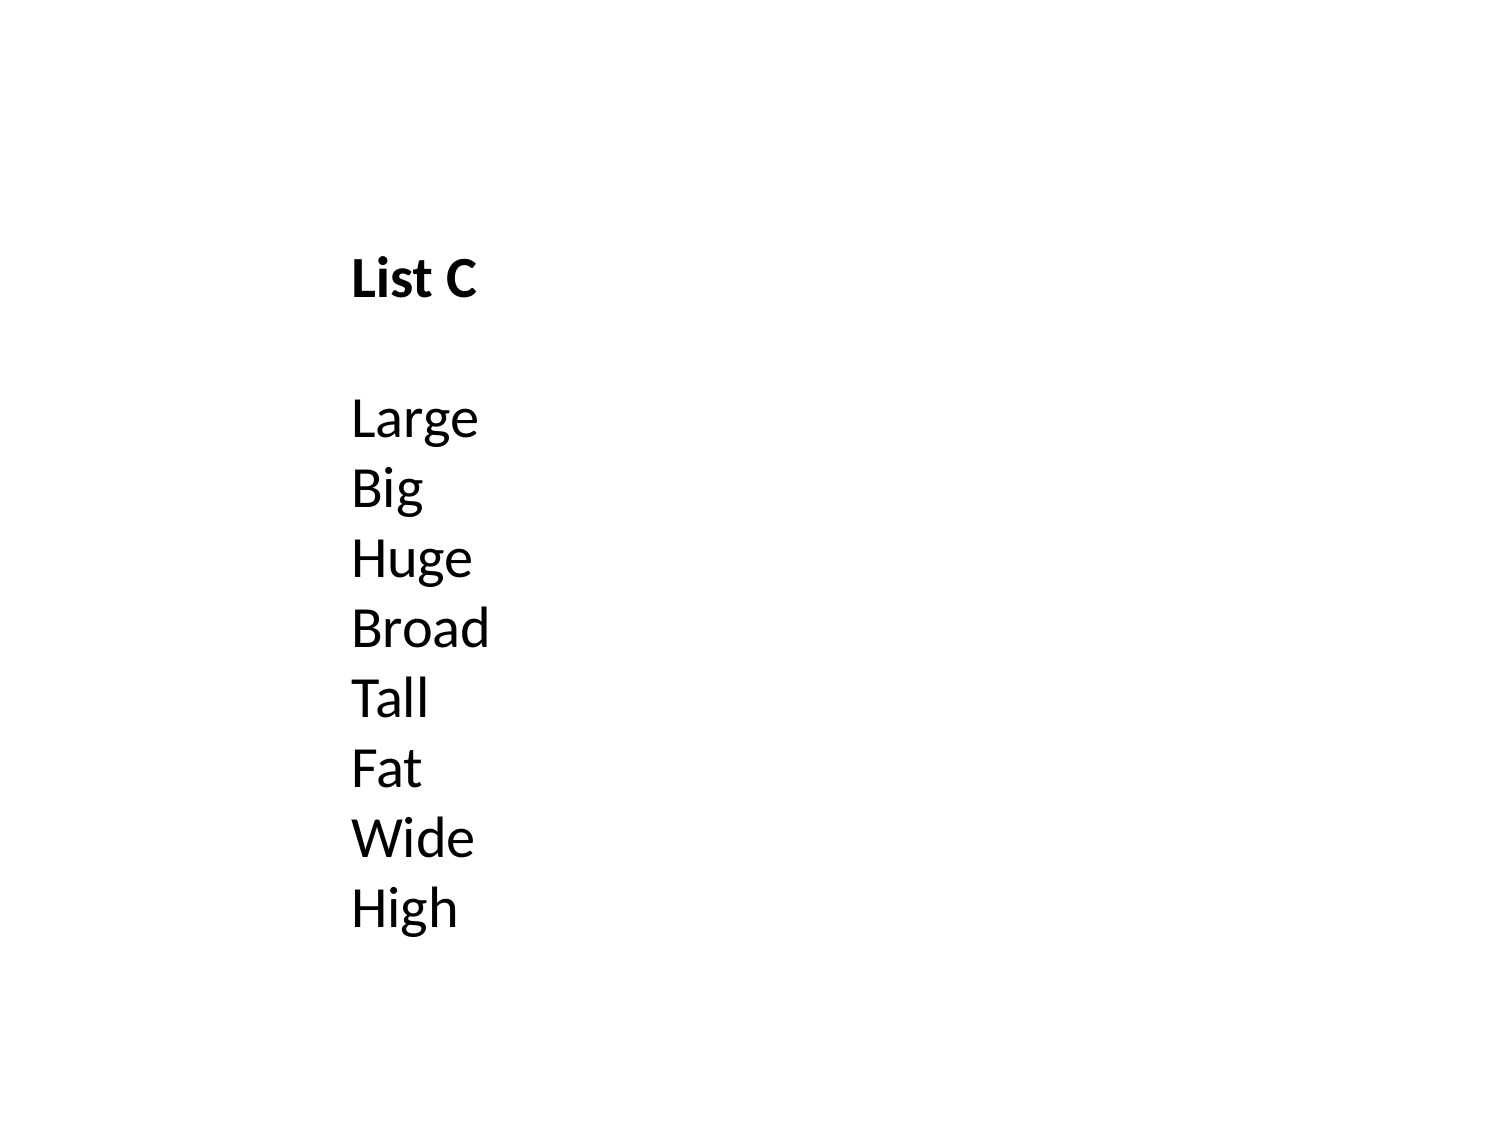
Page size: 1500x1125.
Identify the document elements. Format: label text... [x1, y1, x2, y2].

text_box List C Large Big Huge Broad Tall Fat Wide High [336, 231, 1087, 947]
